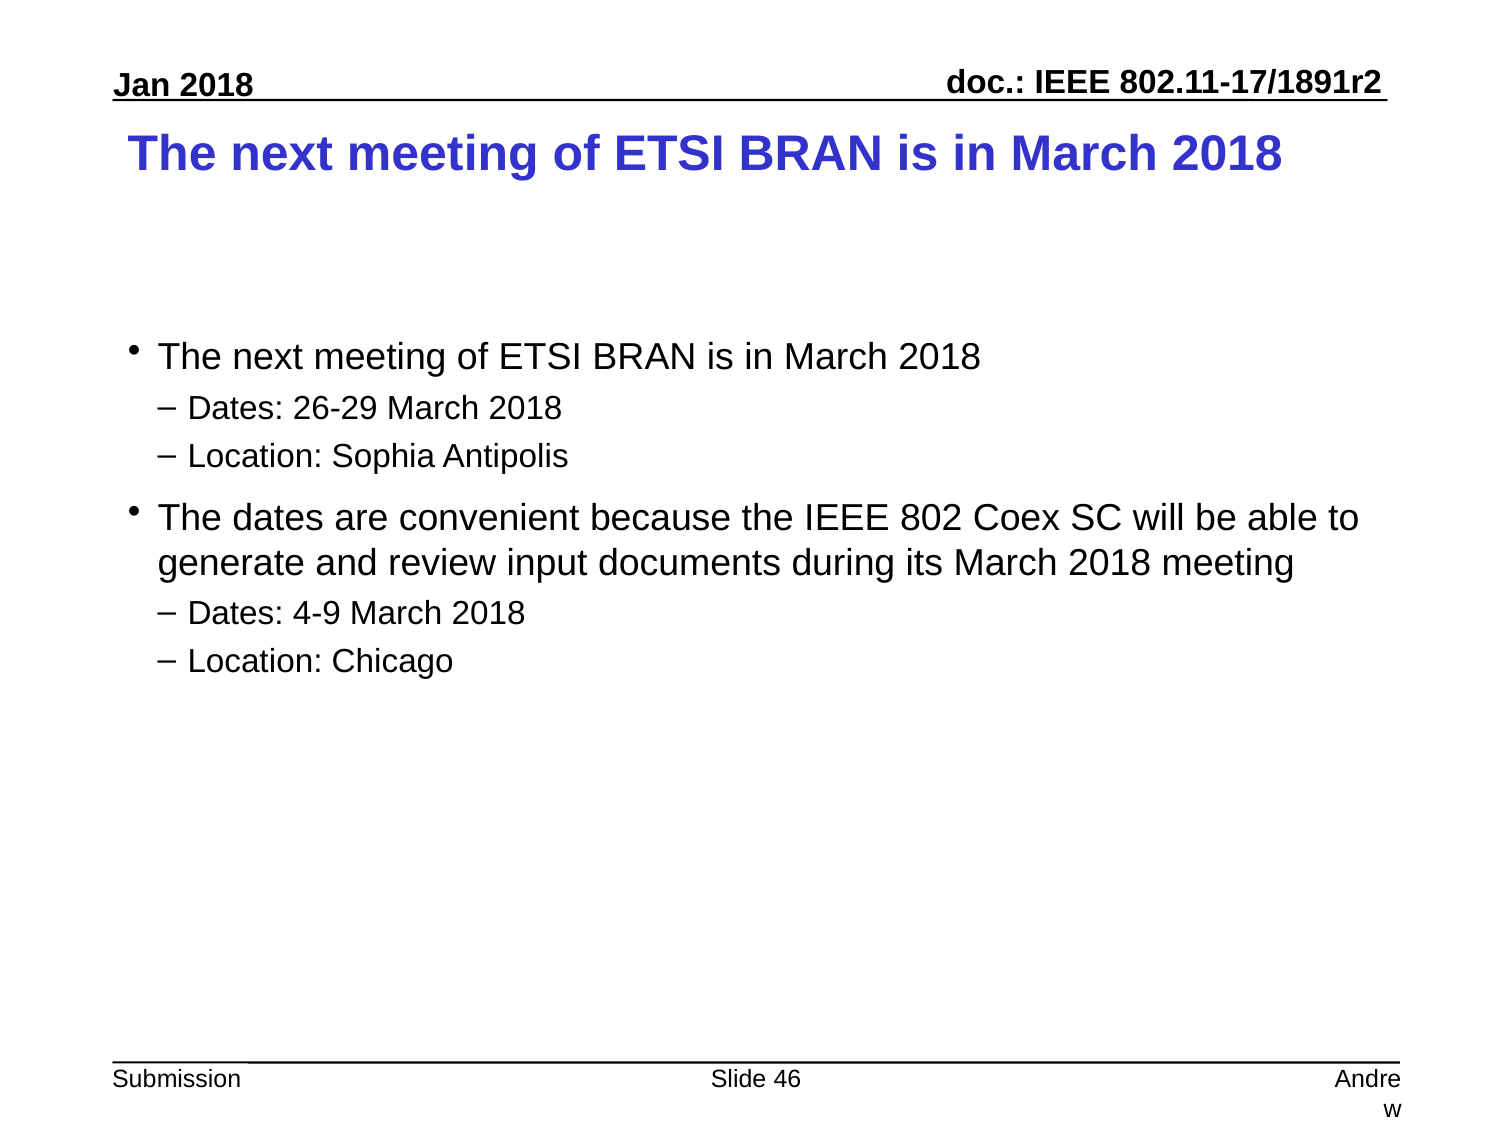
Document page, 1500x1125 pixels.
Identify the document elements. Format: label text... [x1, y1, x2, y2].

list The next meeting of ETSI BRAN is in March 2018 Dates: 26-29 March 2018 Location: Sophia Antipolis The dates are convenient because the IEEE 802 Coex SC will be able to generate and review input documents during its March 2018 meeting Dates: 4-9 March 2018 Location: Chicago [112, 324, 1388, 1000]
slide_number Slide 46 [709, 1061, 803, 1093]
footer Andrew Myles, Cisco [1320, 1061, 1402, 1093]
title The next meeting of ETSI BRAN is in March 2018 [112, 112, 1388, 288]
